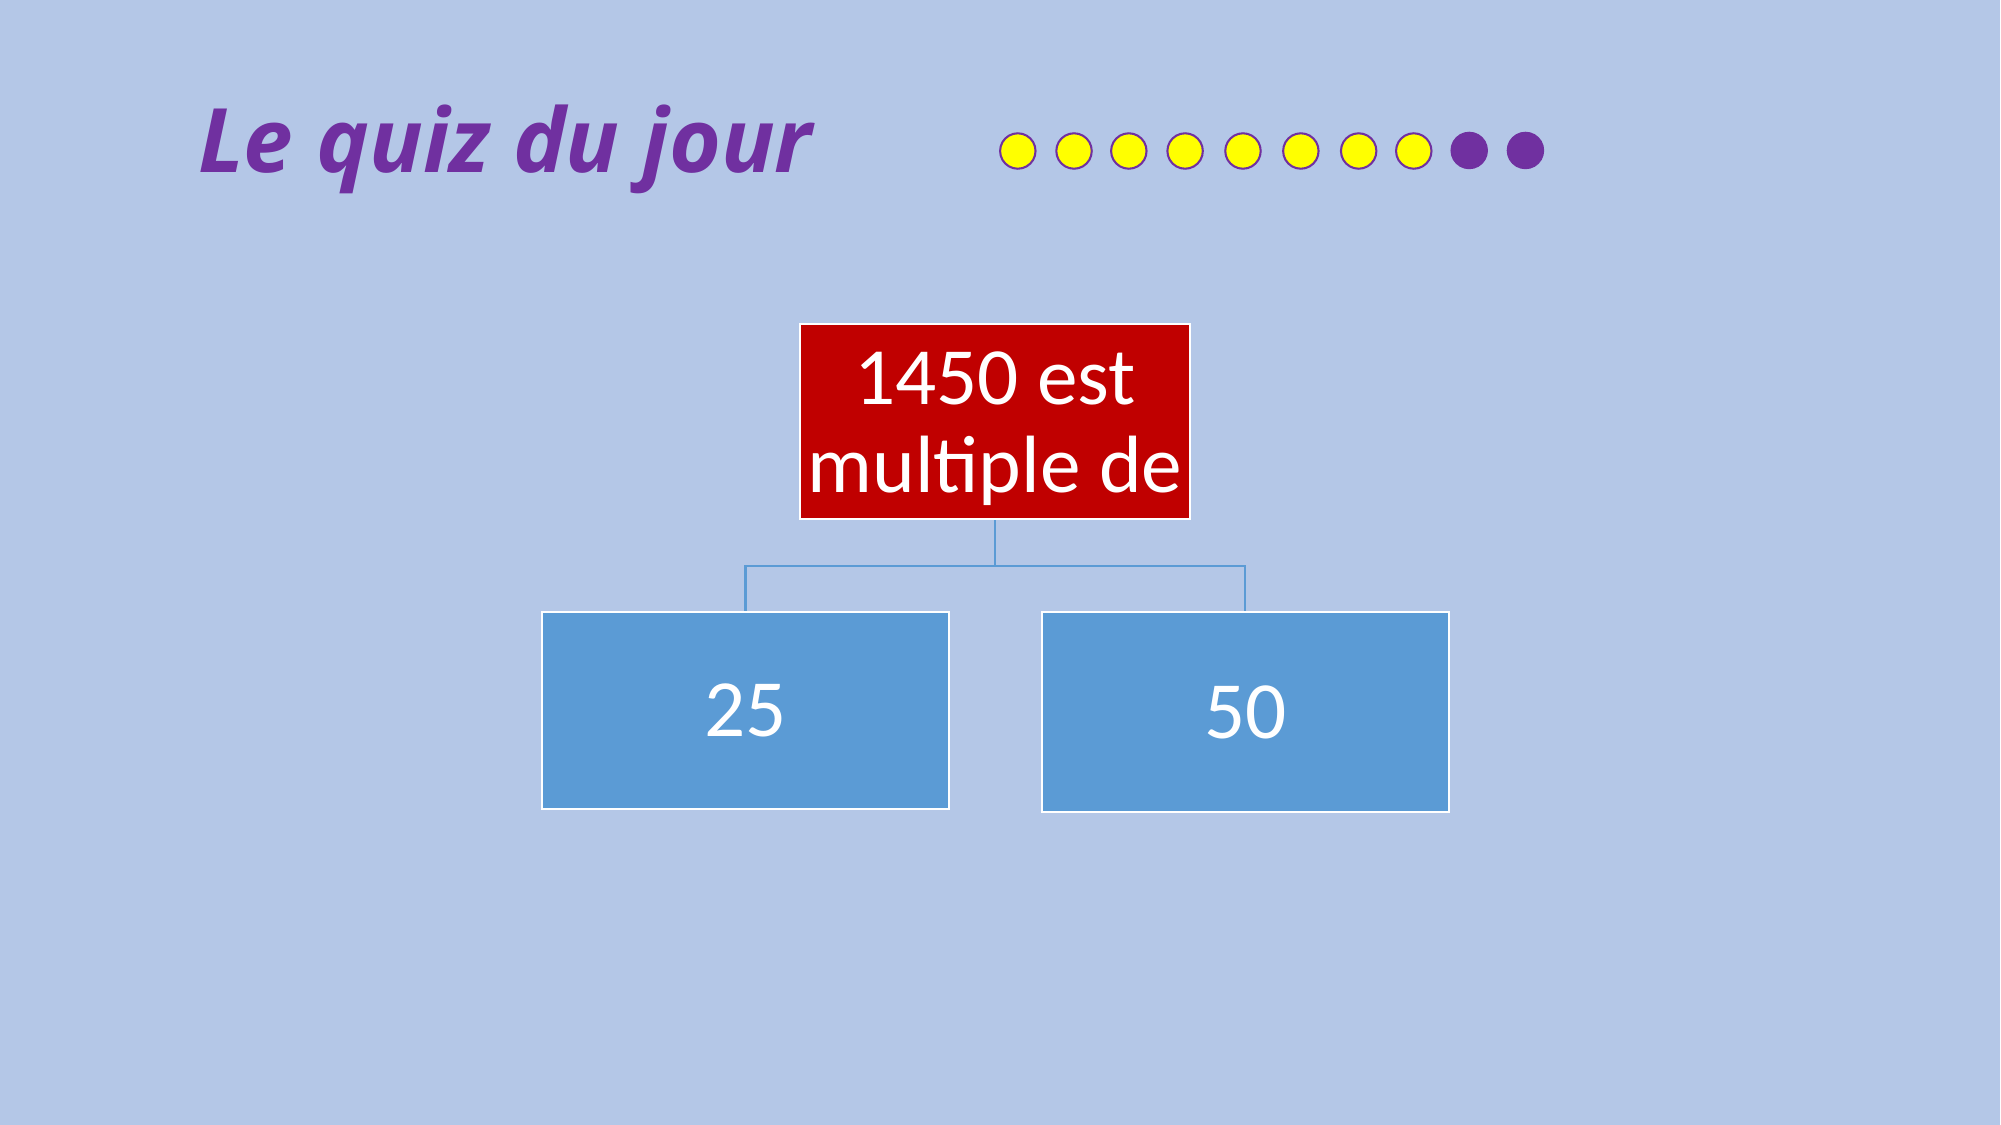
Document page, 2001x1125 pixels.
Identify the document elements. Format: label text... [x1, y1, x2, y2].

text_box [1055, 132, 1093, 170]
text_box Le quiz du jour [183, 88, 875, 211]
text_box [1395, 132, 1433, 170]
text_box [1110, 132, 1148, 170]
text_box [1506, 131, 1545, 170]
text_box [1224, 132, 1262, 170]
text_box [1282, 132, 1320, 170]
text_box [1339, 132, 1378, 170]
text_box [999, 132, 1037, 170]
text_box [1450, 131, 1488, 170]
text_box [541, 283, 1449, 853]
text_box [1166, 132, 1204, 170]
